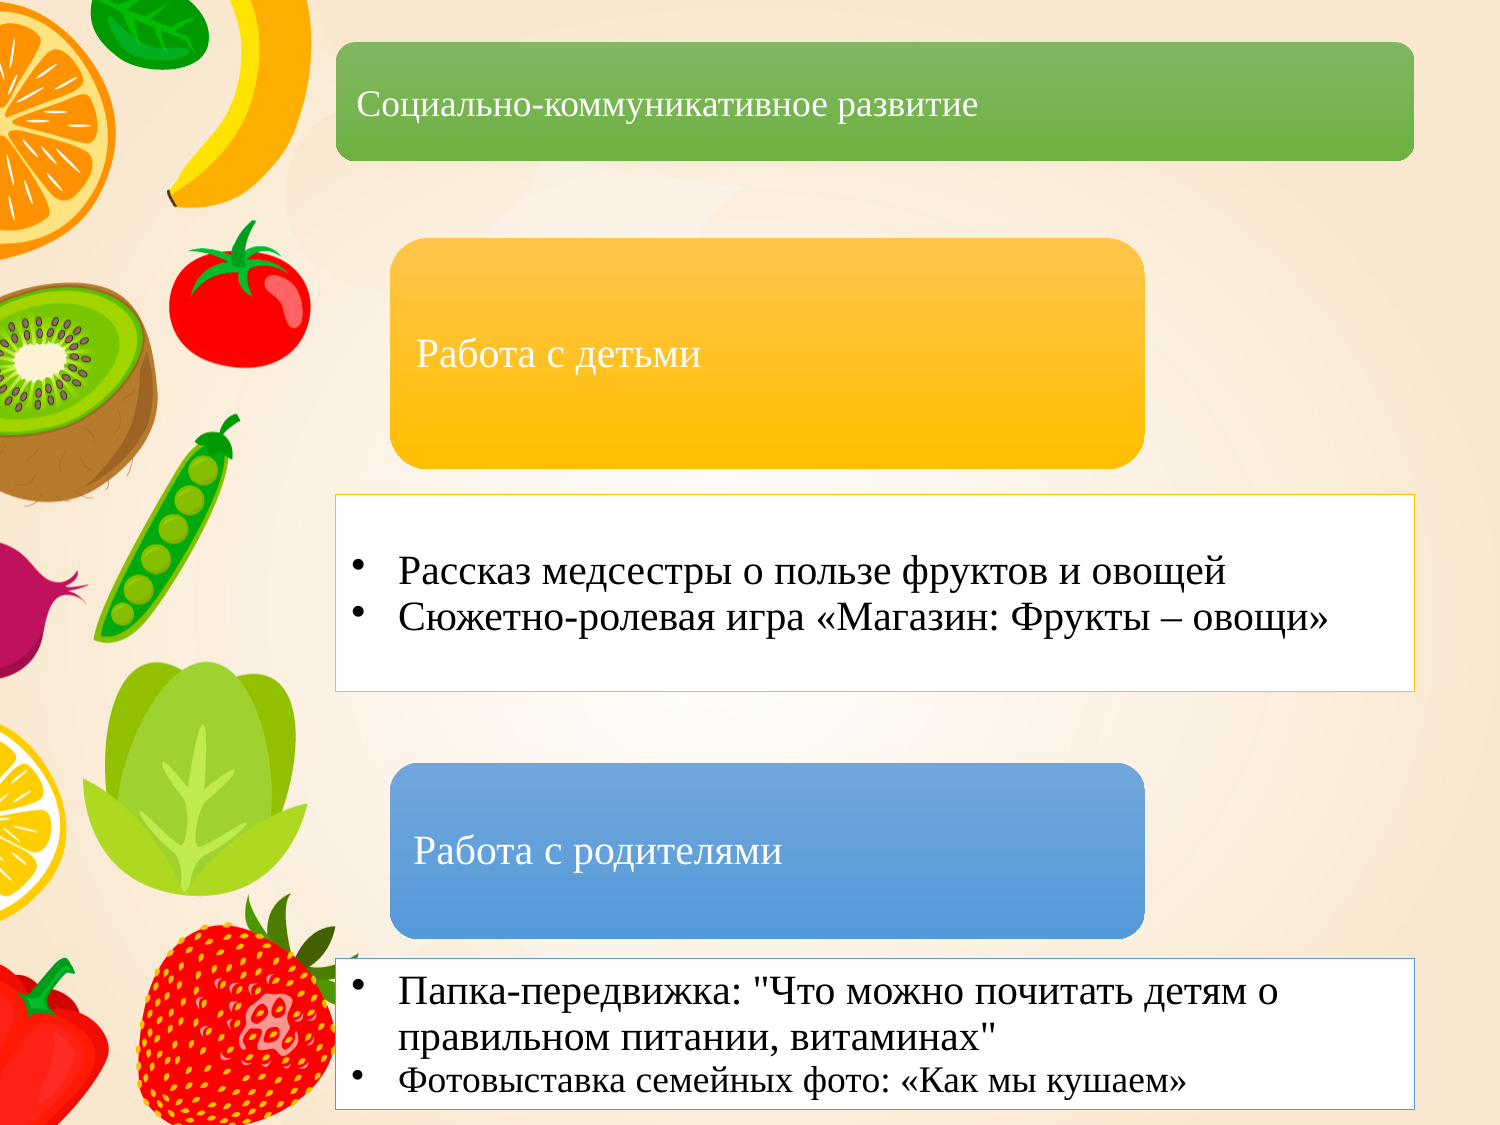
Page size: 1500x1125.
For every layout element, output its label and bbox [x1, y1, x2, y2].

text_box [335, 41, 1415, 162]
picture [0, 0, 1500, 1125]
text_box [335, 743, 1415, 1110]
text_box [335, 212, 1415, 692]
